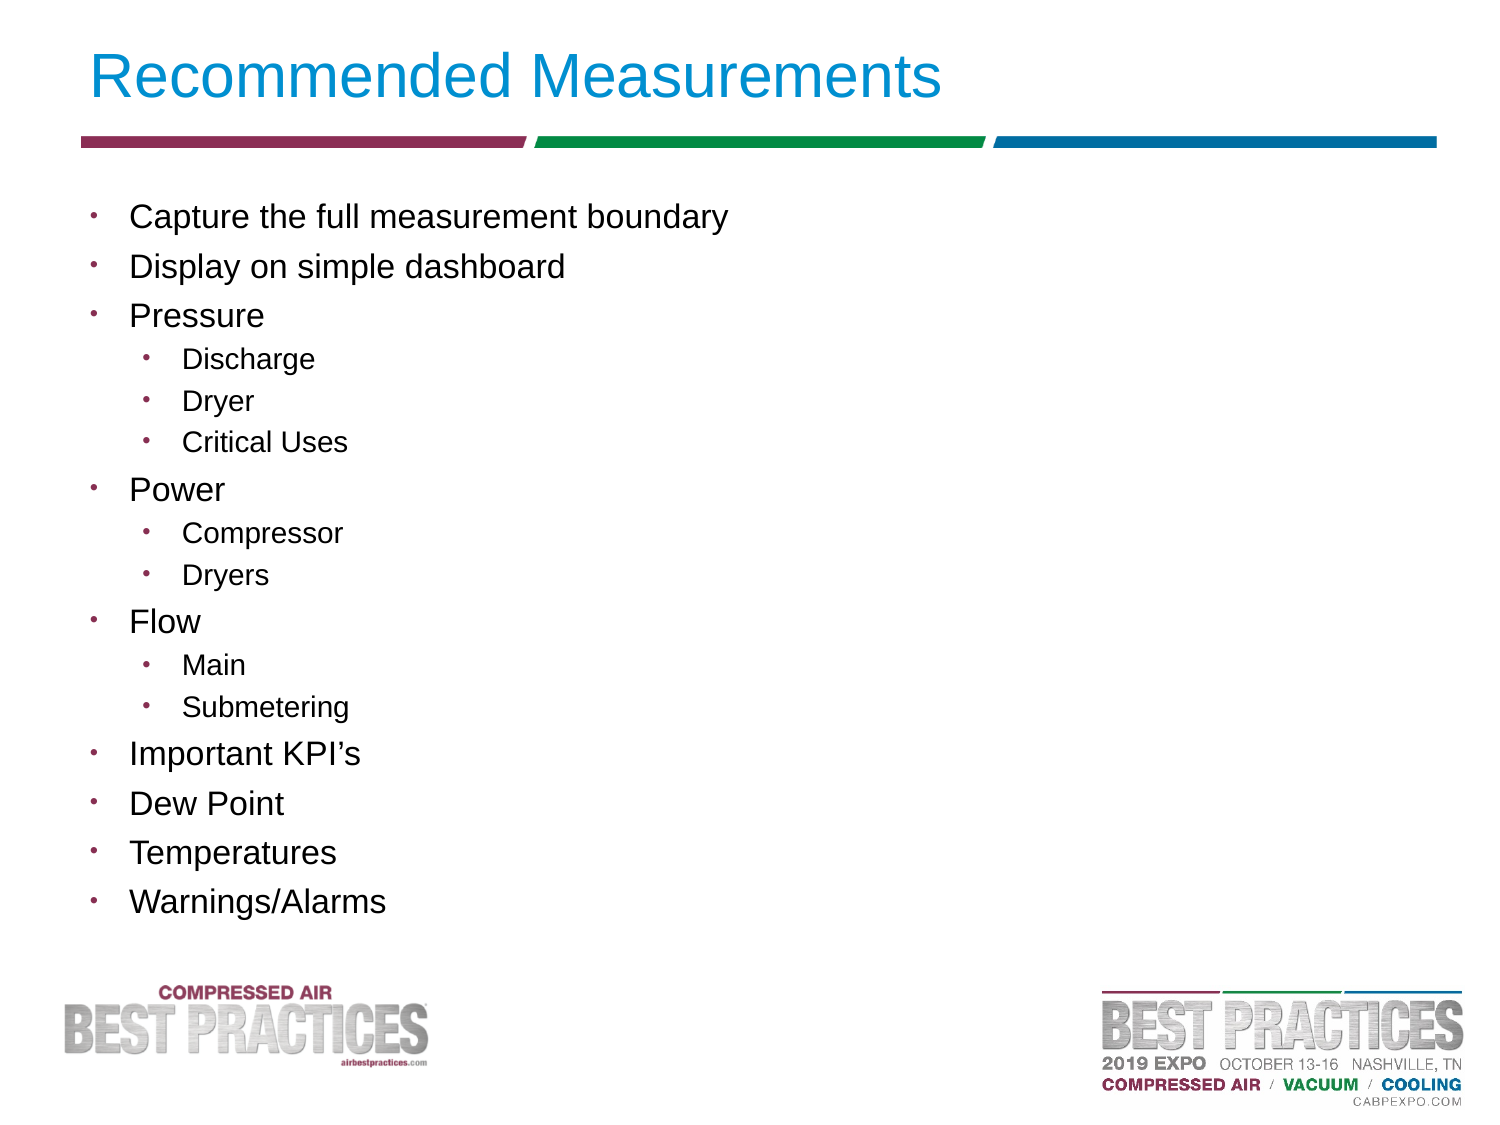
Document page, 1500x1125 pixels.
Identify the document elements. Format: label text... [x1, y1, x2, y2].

list Capture the full measurement boundary Display on simple dashboard Pressure Discharge Dryer Critical Uses Power Compressor Dryers Flow Main Submetering Important KPI’s Dew Point Temperatures Warnings/Alarms [75, 187, 1425, 938]
picture [1100, 985, 1465, 1110]
title Recommended Measurements [75, 24, 1438, 118]
picture [62, 985, 429, 1068]
picture [75, 117, 1450, 163]
